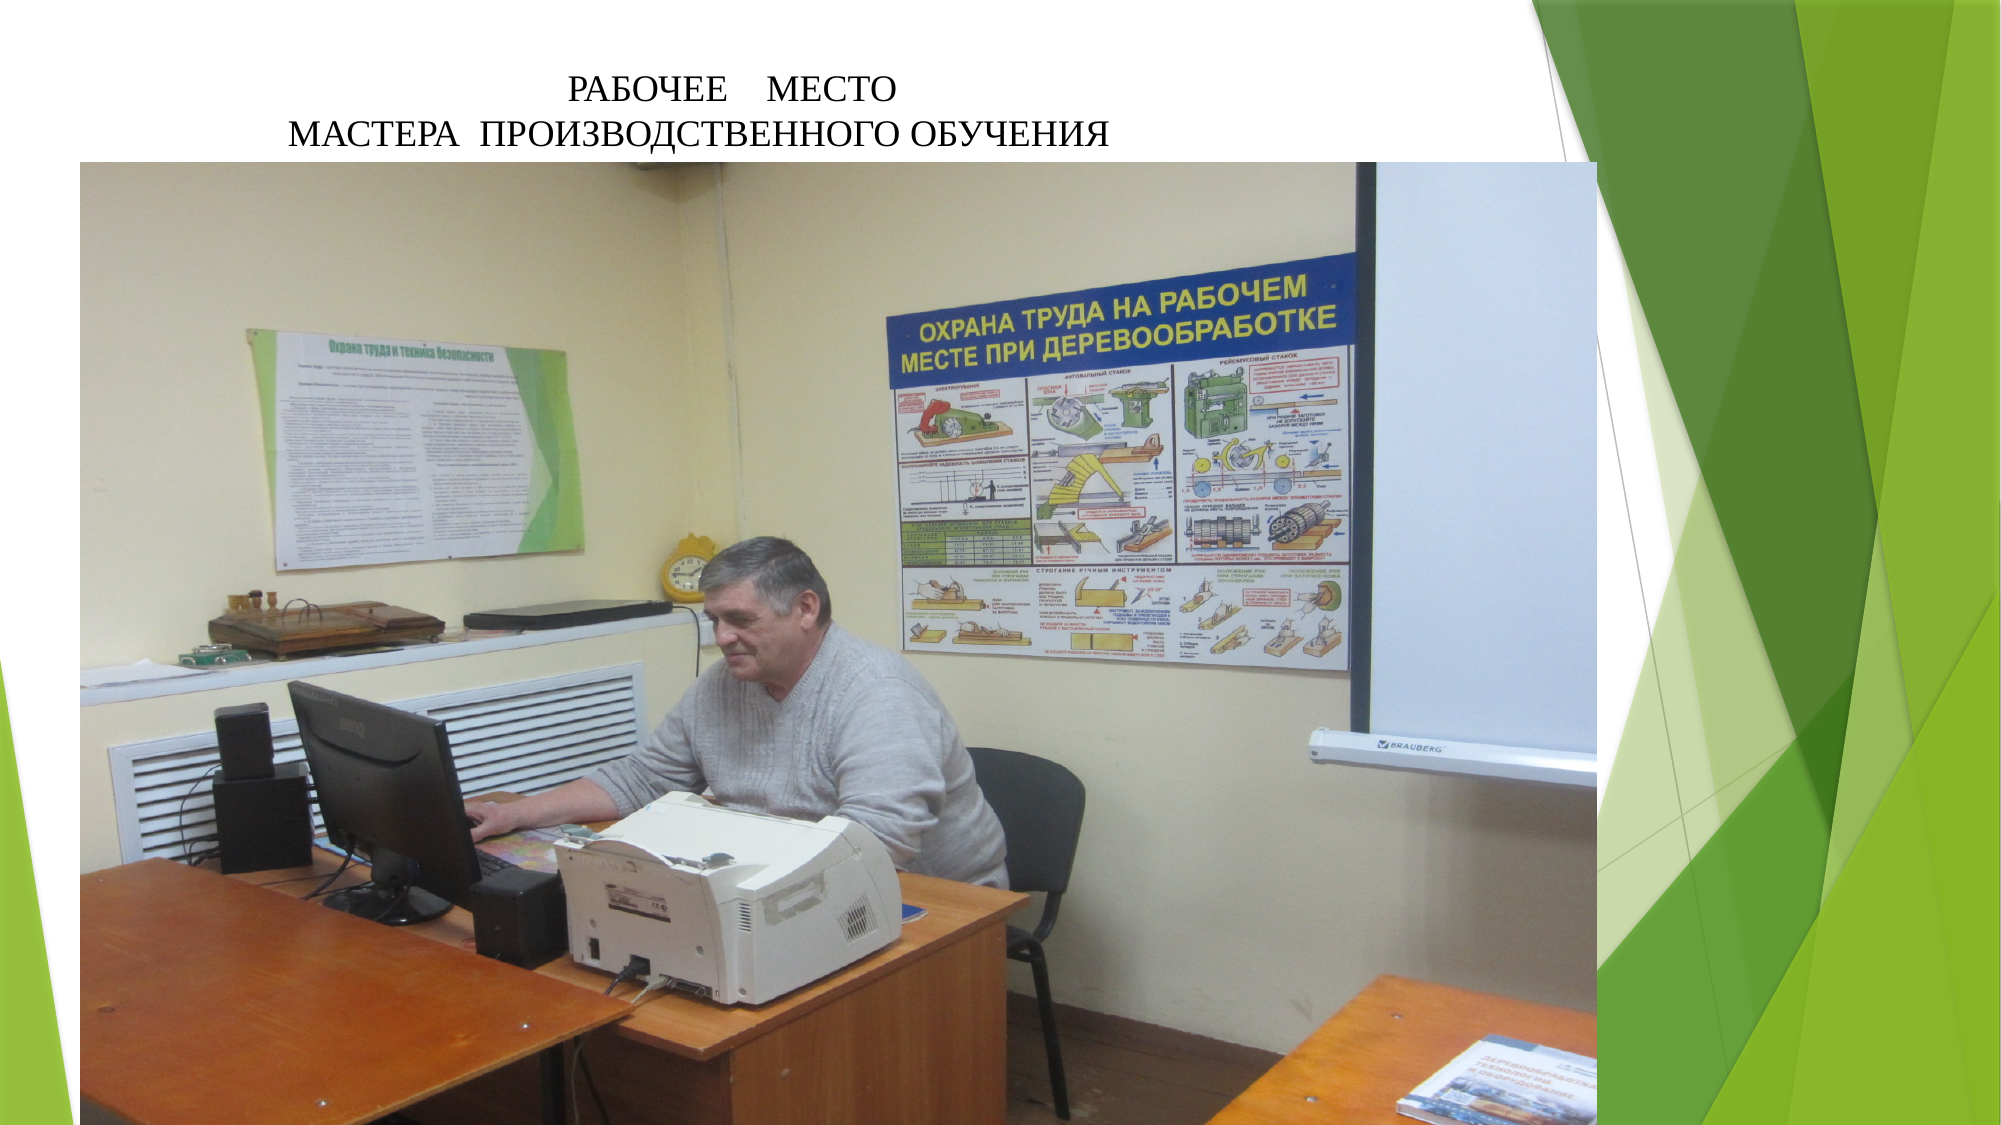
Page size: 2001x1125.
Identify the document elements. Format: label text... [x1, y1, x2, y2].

picture [79, 161, 1597, 1125]
text_box РАБОЧЕЕ МЕСТО МАСТЕРА ПРОИЗВОДСТВЕННОГО ОБУЧЕНИЯ [80, 56, 1309, 161]
